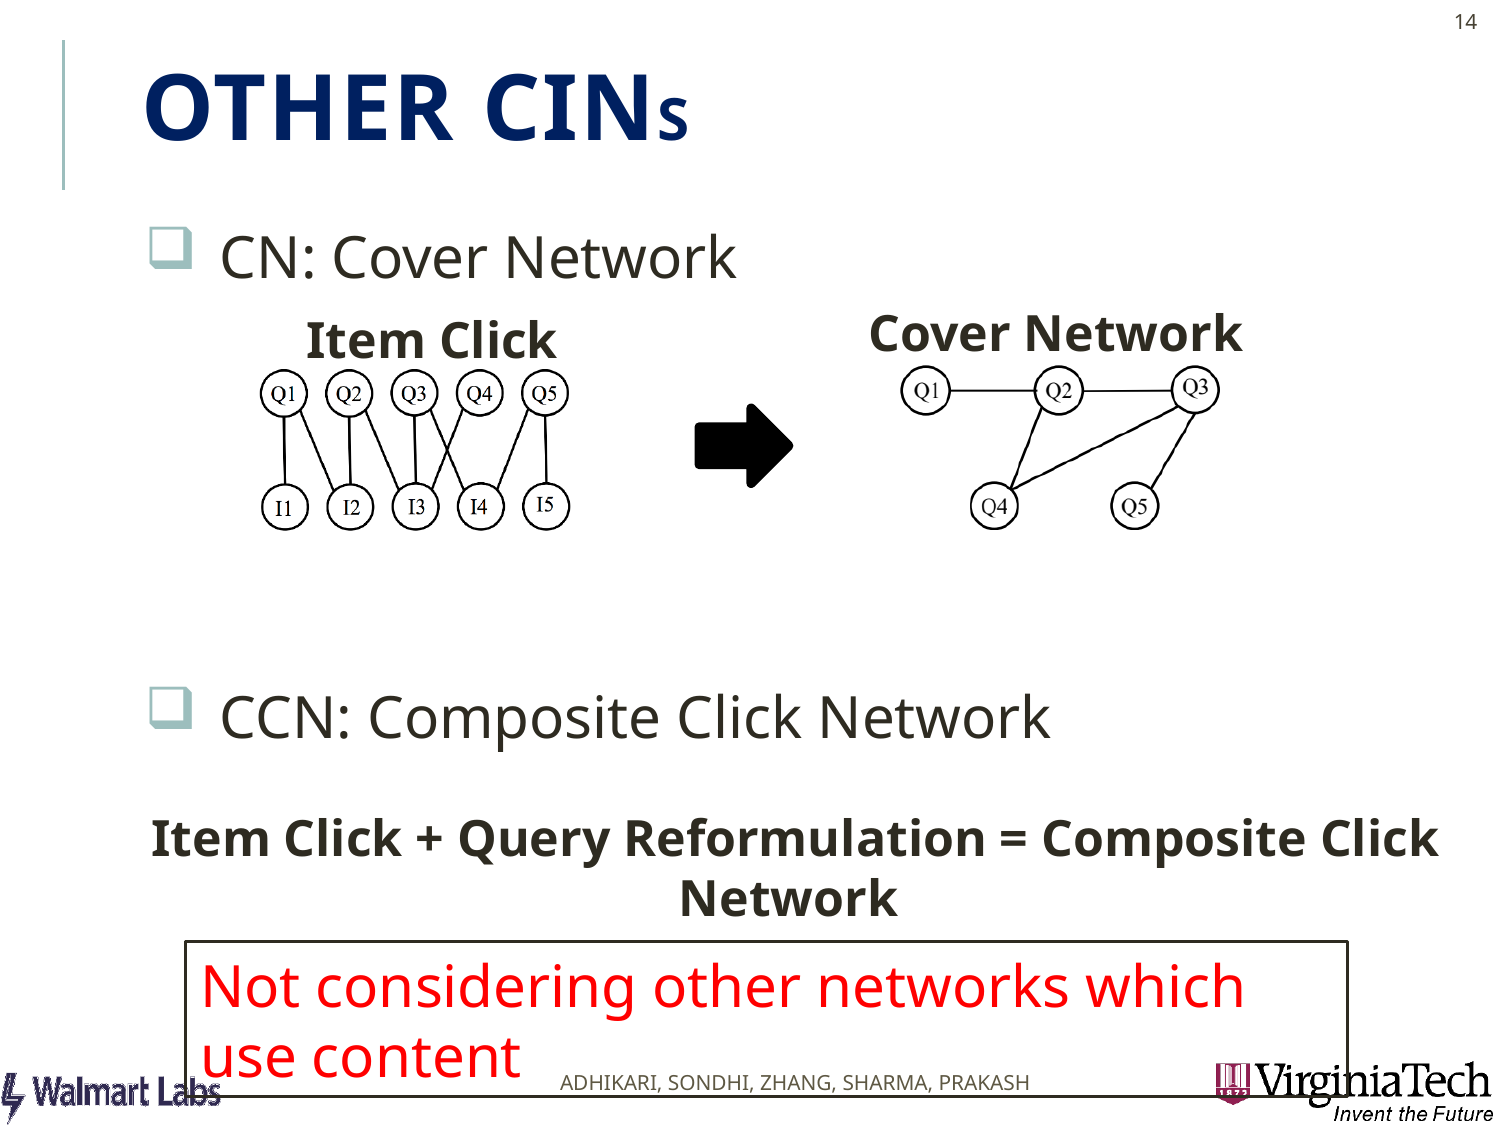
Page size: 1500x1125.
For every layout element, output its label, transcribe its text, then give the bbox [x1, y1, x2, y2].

picture [0, 1070, 221, 1125]
text_box Item Click + Query Reformulation = Composite Click Network [116, 798, 1474, 934]
slide_number 14 [1438, 0, 1500, 45]
picture [1216, 1061, 1493, 1121]
text_box Item Click Network [200, 301, 664, 437]
title Other CINs [126, 39, 1454, 190]
text_box [697, 406, 790, 485]
picture [257, 369, 571, 534]
footer Adhikari, Sondhi, Zhang, Sharma, Prakash [432, 1097, 1159, 1107]
text_box Not considering other networks which use content [185, 941, 1348, 1097]
list CN: Cover Network CCN: Composite Click Network [137, 220, 1454, 798]
text_box Cover Network [824, 293, 1288, 369]
list CN: Cover Network CCN: Composite Click Network [137, 934, 1454, 1062]
picture [899, 364, 1221, 530]
